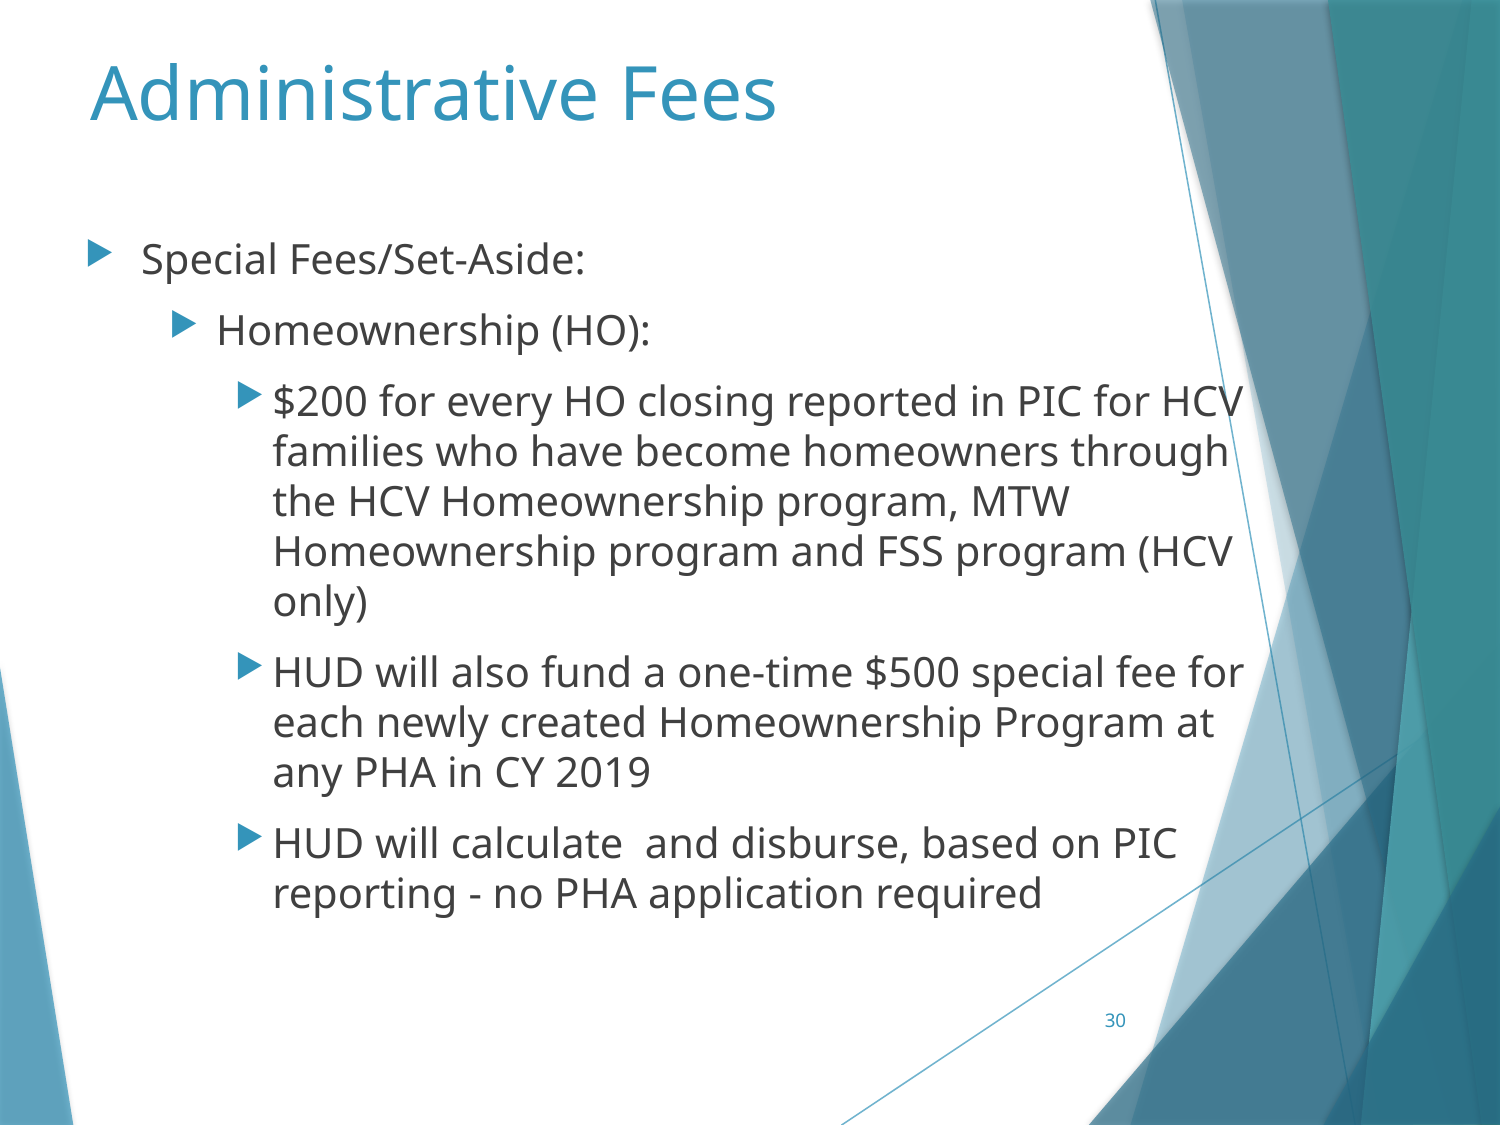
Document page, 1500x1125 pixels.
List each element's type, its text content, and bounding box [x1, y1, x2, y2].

slide_number 30 [1057, 991, 1142, 1051]
title Administrative Fees [75, 37, 1425, 225]
list Special Fees/Set-Aside: Homeownership (HO): $200 for every HO closing reported in PIC for HCV families who have become homeowners through the HCV Homeownership program, MTW Homeownership program and FSS program (HCV only) HUD will also fund a one-time $500 special fee for each newly created Homeownership Program at any PHA in CY 2019 HUD will calculate and disburse, based on PIC reporting - no PHA application required [69, 224, 1263, 1038]
